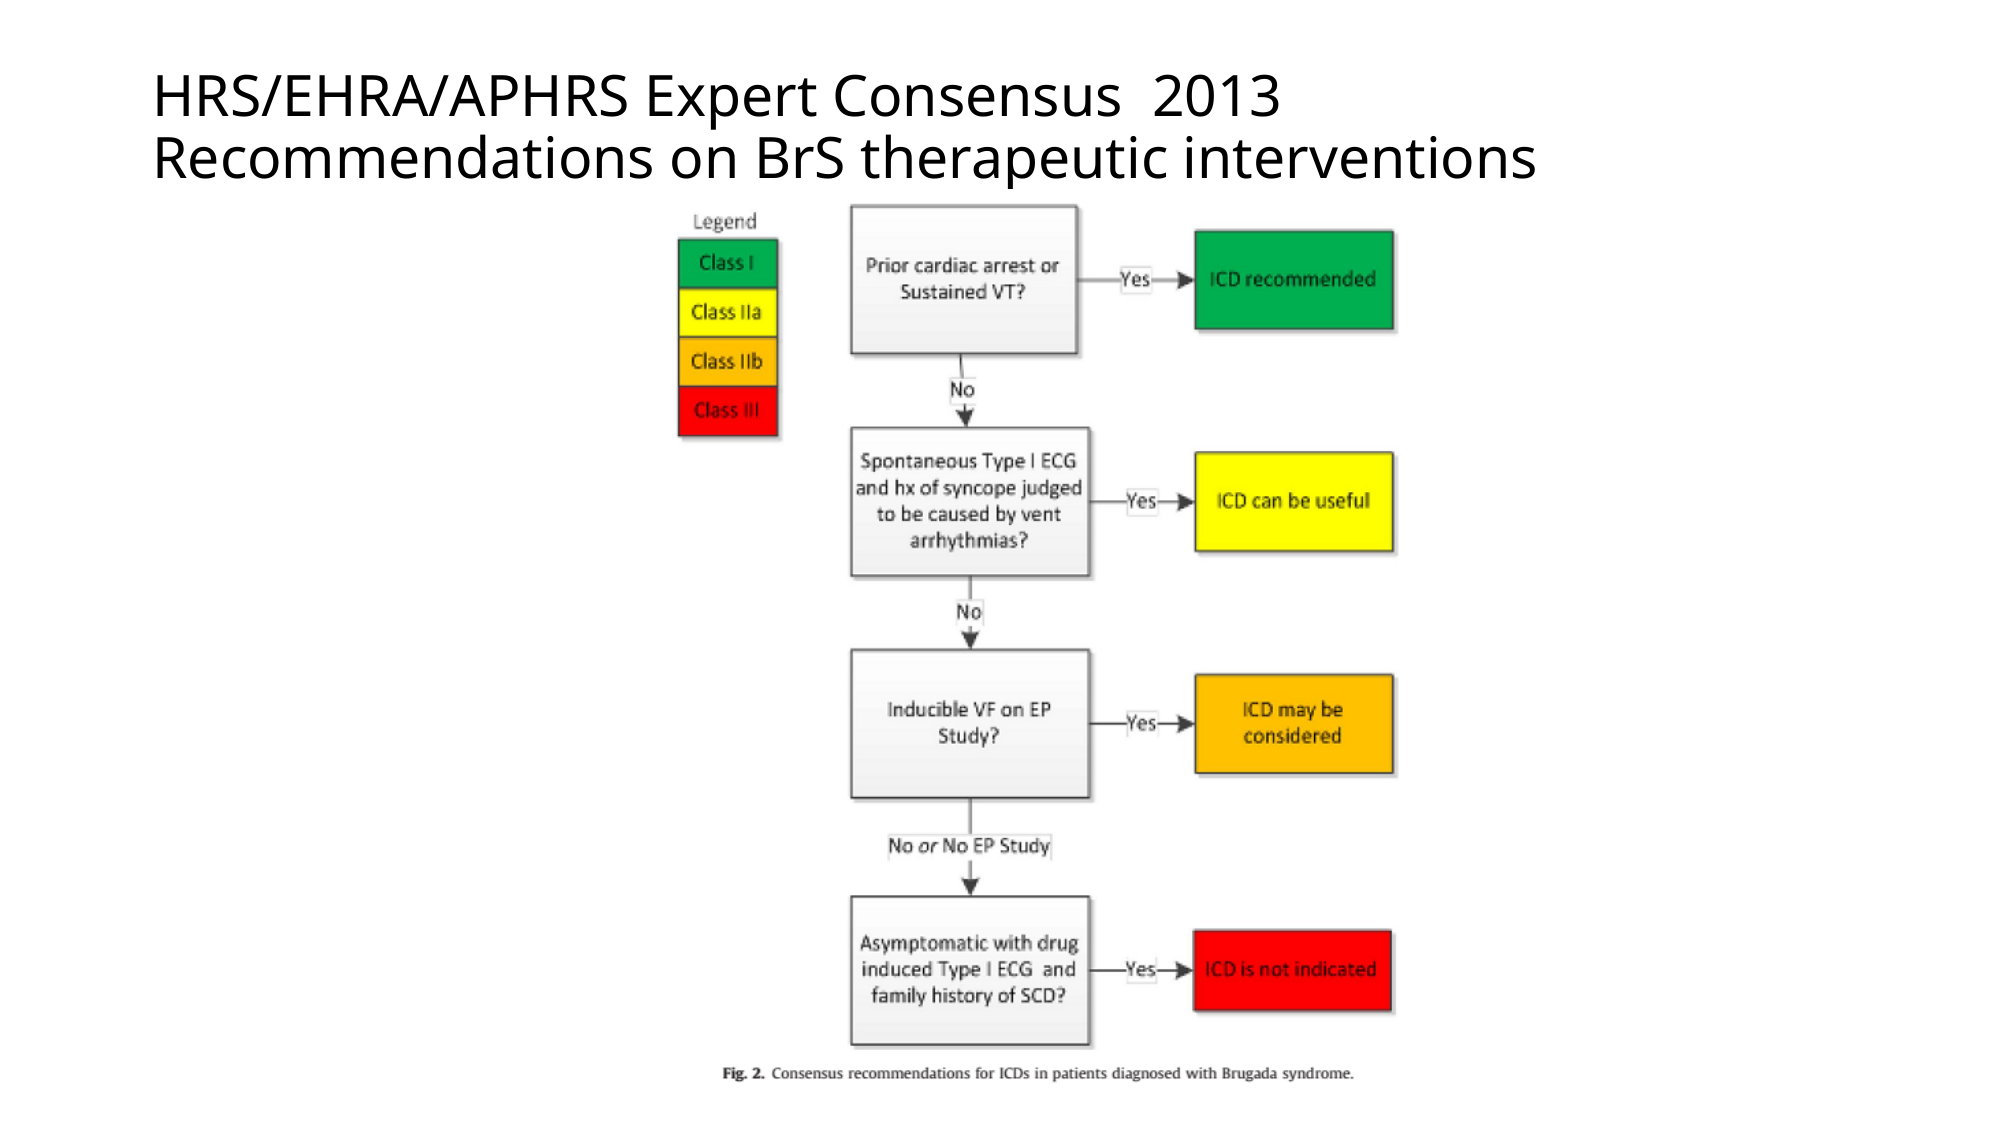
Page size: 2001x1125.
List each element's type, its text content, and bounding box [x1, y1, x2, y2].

title HRS/EHRA/APHRS Expert Consensus 2013 Recommendations on BrS therapeutic interventions [137, 59, 1863, 199]
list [629, 189, 1459, 1106]
